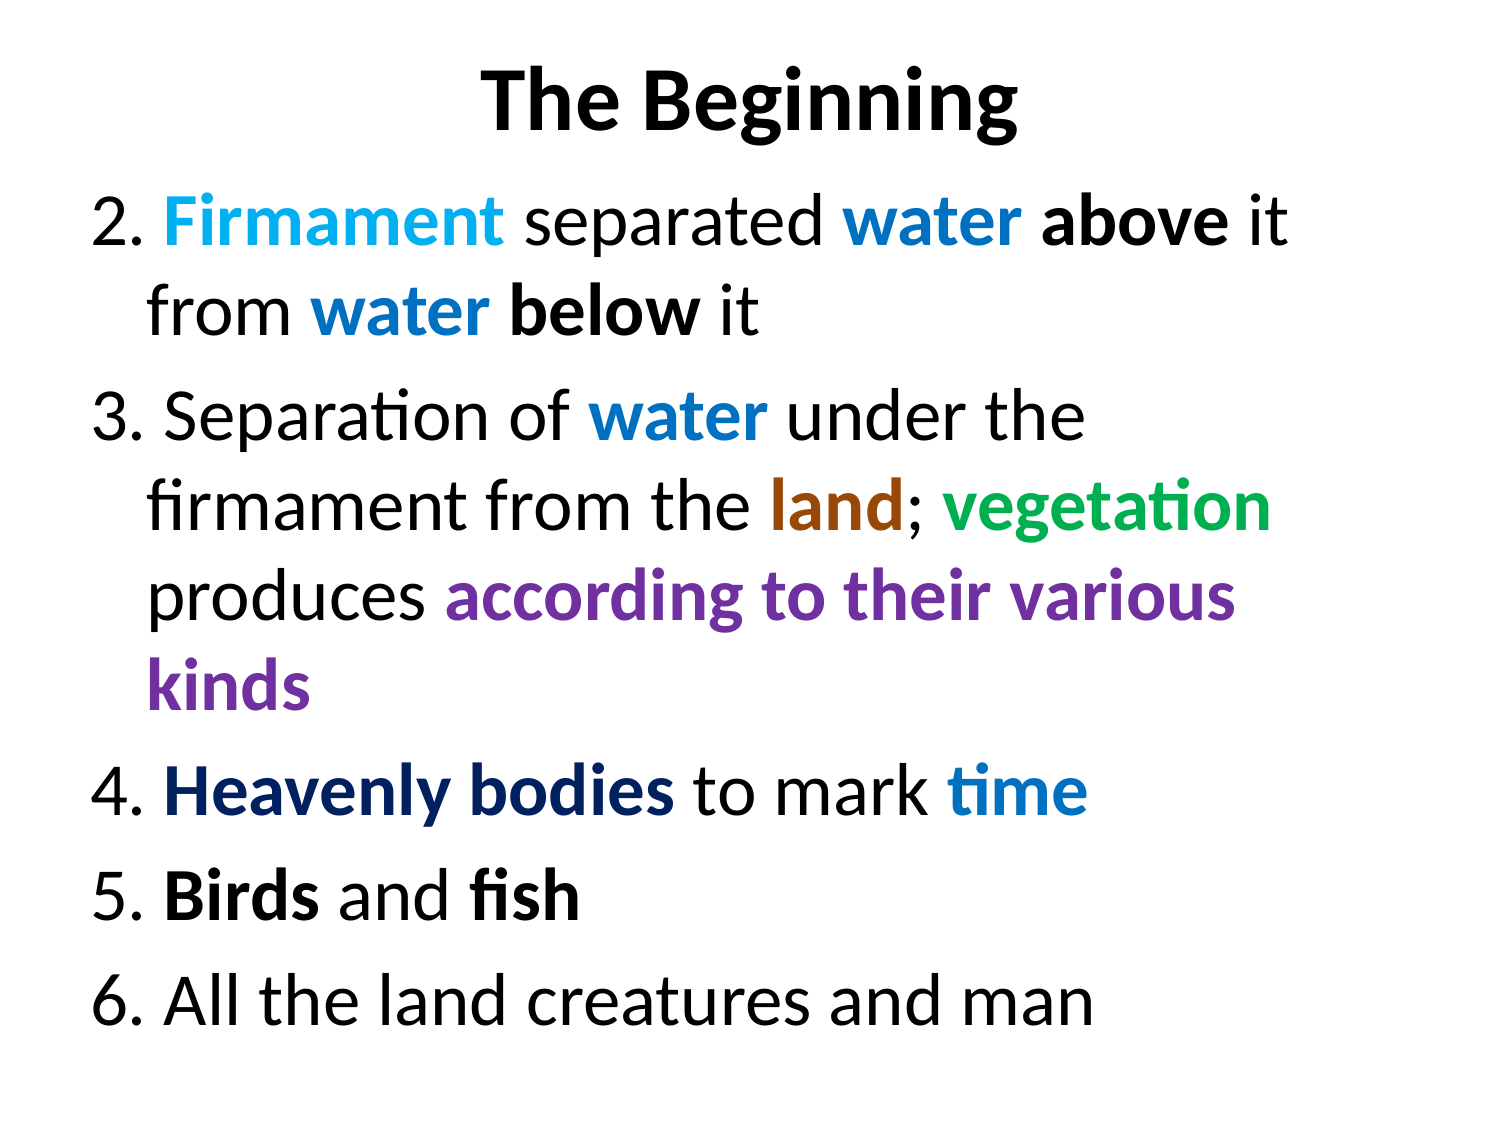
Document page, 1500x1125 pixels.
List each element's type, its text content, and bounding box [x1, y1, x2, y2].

list 2. Firmament separated water above it from water below it 3. Separation of water under the firmament from the land; vegetation produces according to their various kinds 4. Heavenly bodies to mark time 5. Birds and fish 6. All the land creatures and man [75, 162, 1425, 1125]
title The Beginning [75, 0, 1425, 162]
